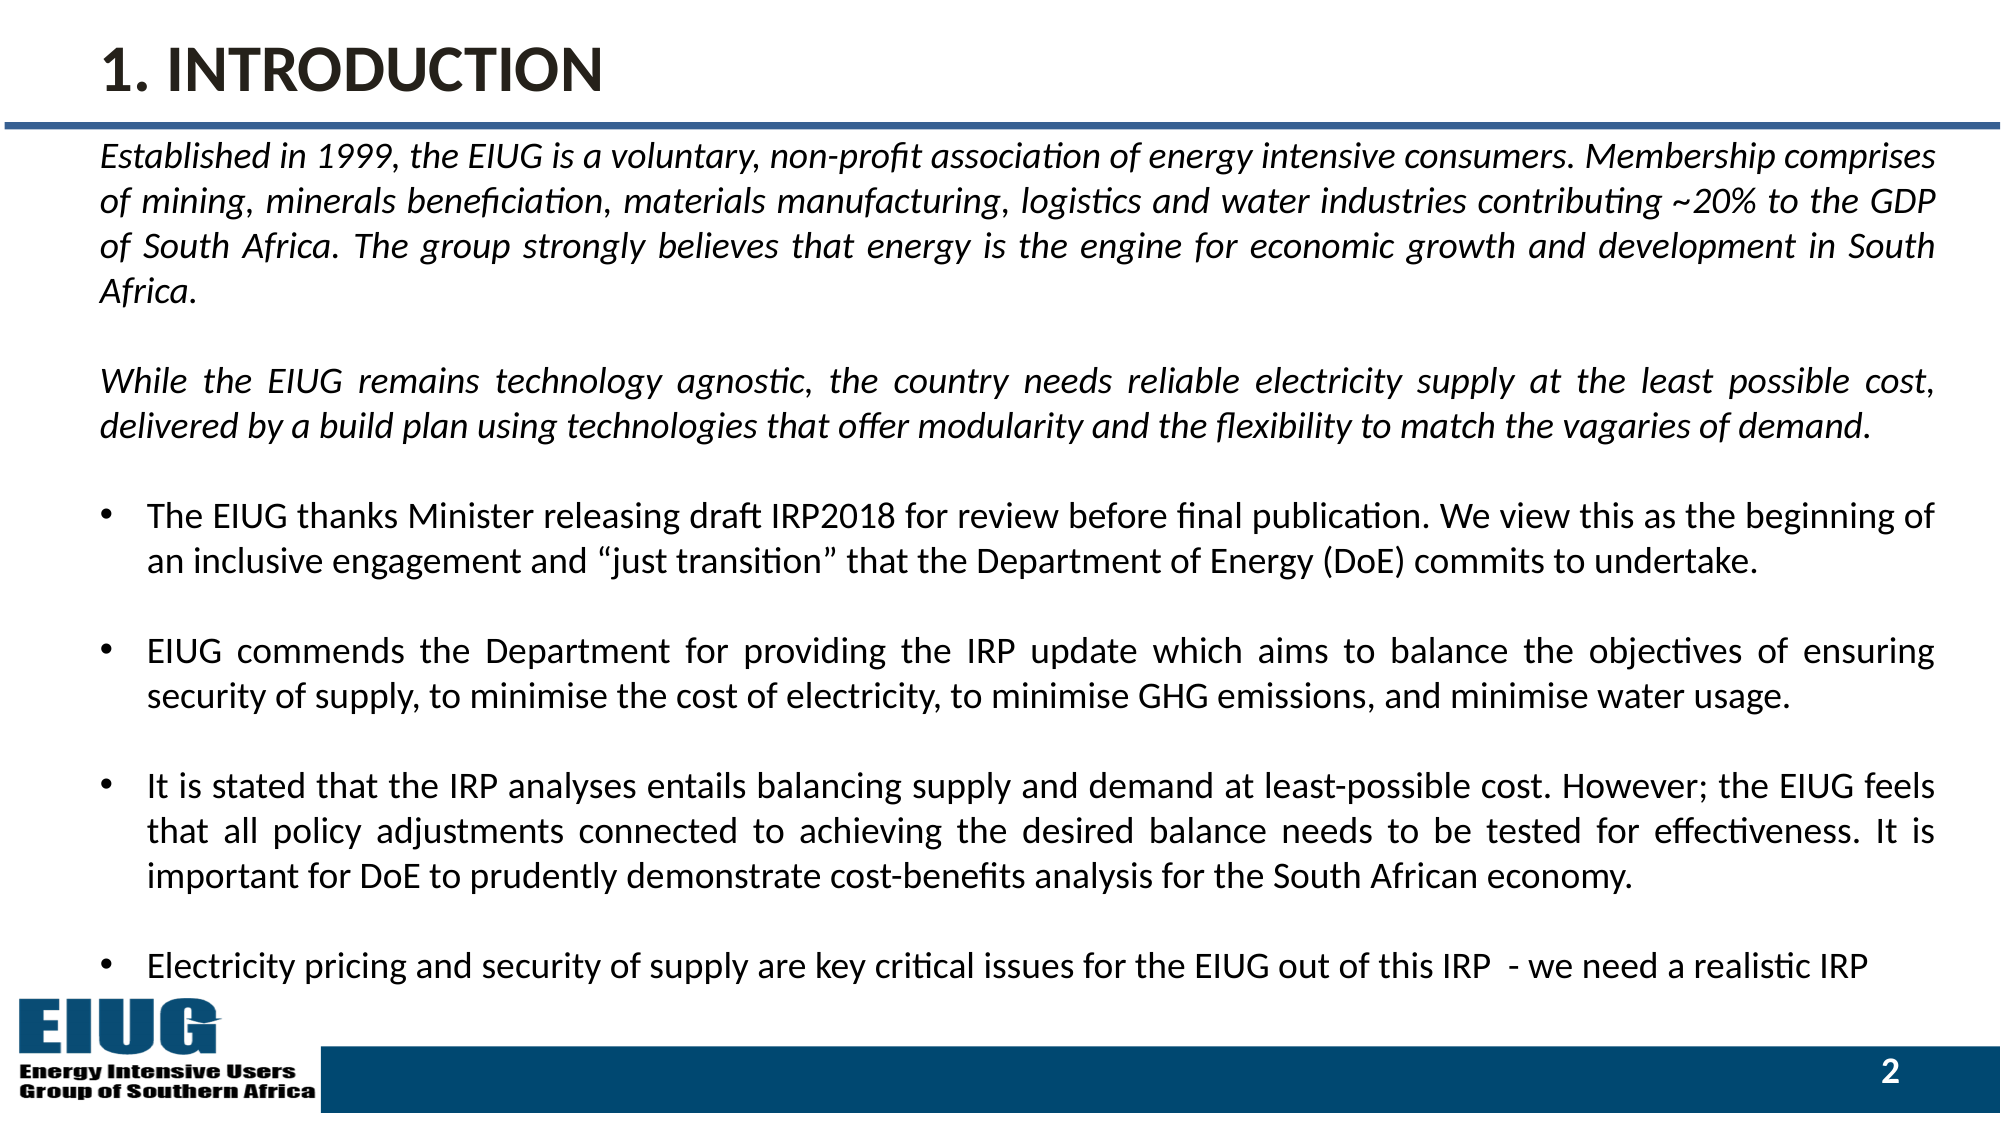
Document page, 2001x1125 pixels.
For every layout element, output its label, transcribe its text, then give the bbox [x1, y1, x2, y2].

list Established in 1999, the EIUG is a voluntary, non-profit association of energy intensive consumers. Membership comprises of mining, minerals beneficiation, materials manufacturing, logistics and water industries contributing ~20% to the GDP of South Africa. The group strongly believes that energy is the engine for economic growth and development in South Africa. While the EIUG remains technology agnostic, the country needs reliable electricity supply at the least possible cost, delivered by a build plan using technologies that offer modularity and the flexibility to match the vagaries of demand. The EIUG thanks Minister releasing draft IRP2018 for review before final publication. We view this as the beginning of an inclusive engagement and “just transition” that the Department of Energy (DoE) commits to undertake. EIUG commends the Department for providing the IRP update which aims to balance the objectives of ensuring security of supply, to minimise the cost of electricity, to minimise GHG emissions, and minimise water usage. It is stated that the IRP analyses entails balancing supply and demand at least-possible cost. However; the EIUG feels that all policy adjustments connected to achieving the desired balance needs to be tested for effectiveness. It is important for DoE to prudently demonstrate cost-benefits analysis for the South African economy. Electricity pricing and security of supply are key critical issues for the EIUG out of this IRP - we need a realistic IRP [99, 130, 1938, 1125]
title 1. INTRODUCTION [99, 24, 950, 106]
slide_number 2 [1440, 1046, 1900, 1092]
picture [18, 987, 99, 1105]
